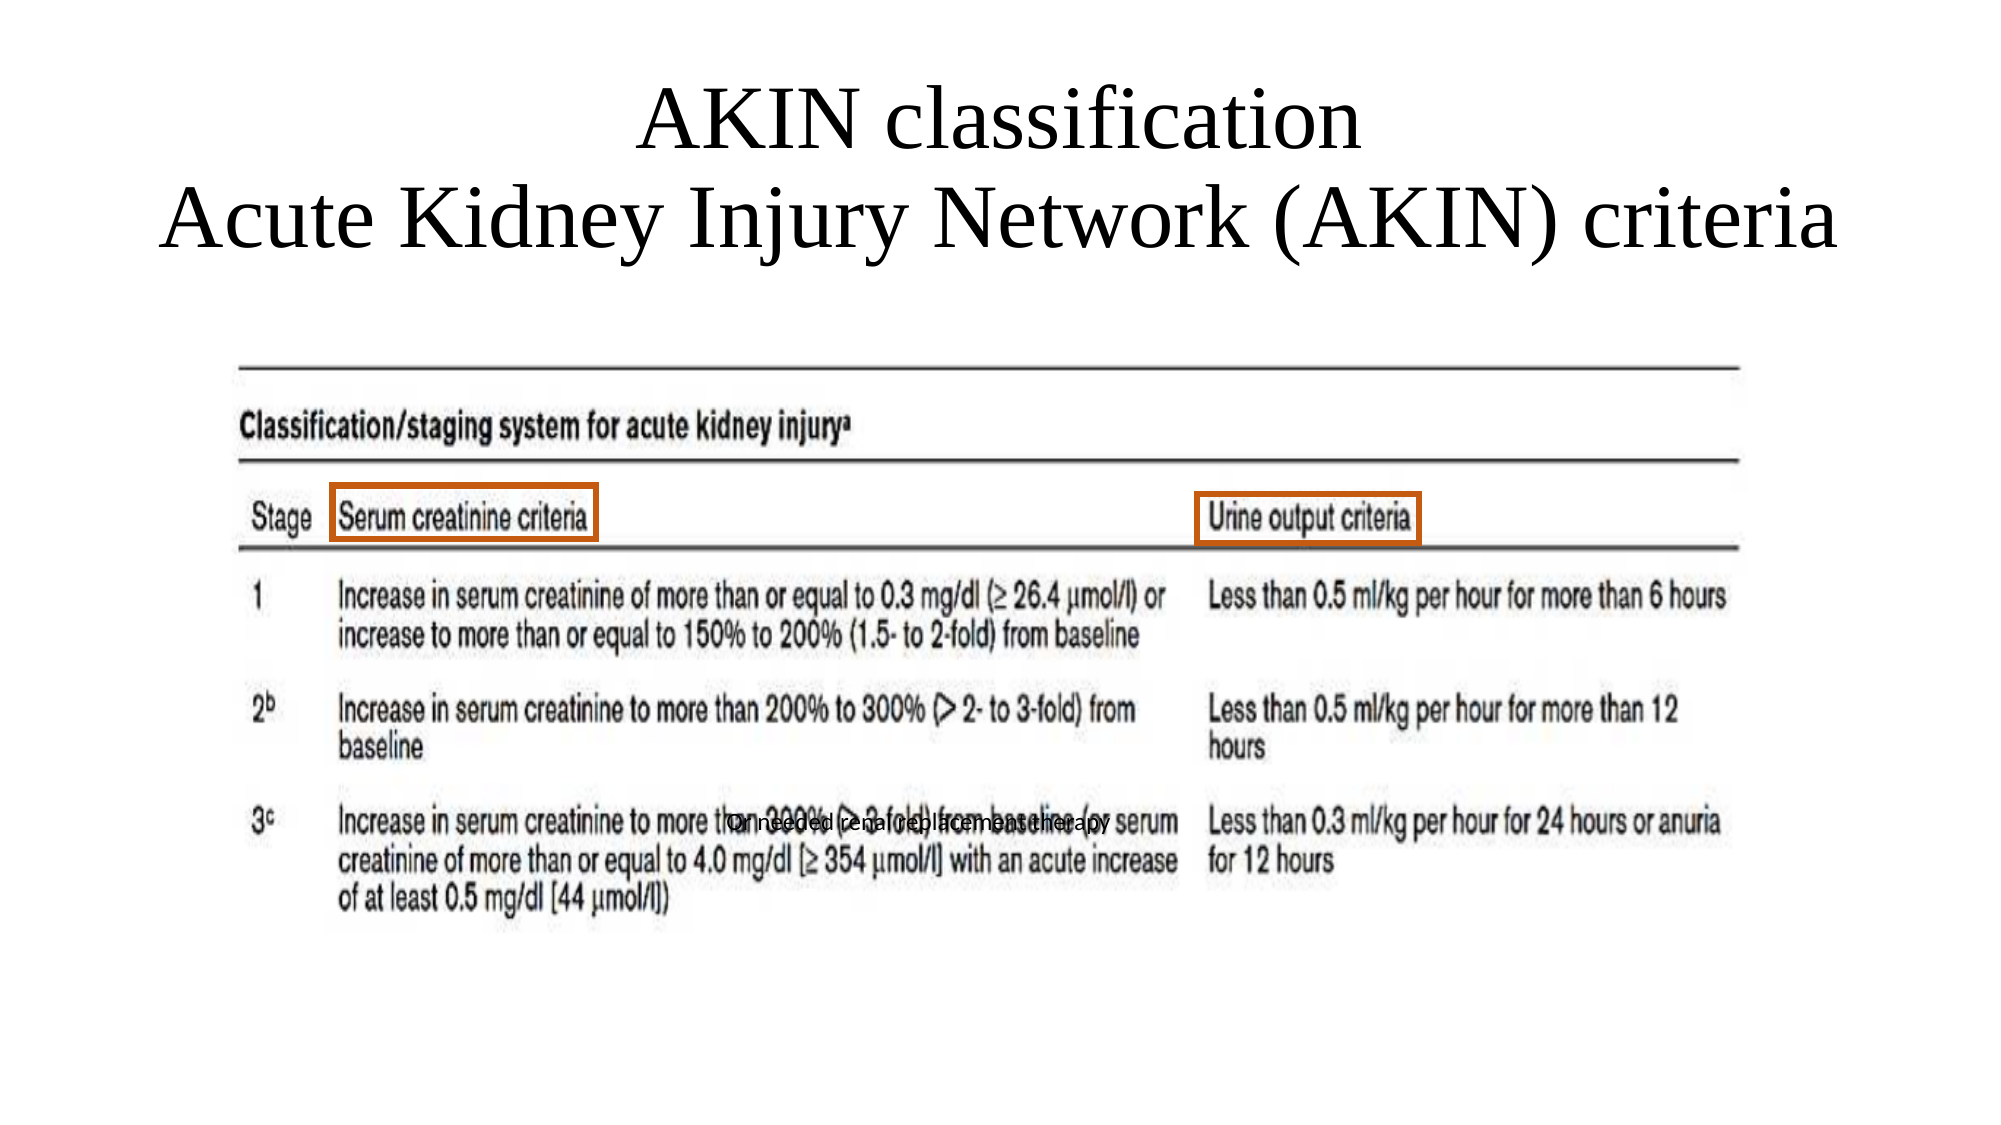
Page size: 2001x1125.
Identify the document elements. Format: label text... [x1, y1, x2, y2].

title AKIN classification Acute Kidney Injury Network (AKIN) criteria [137, 59, 1863, 278]
picture [210, 345, 1780, 1099]
